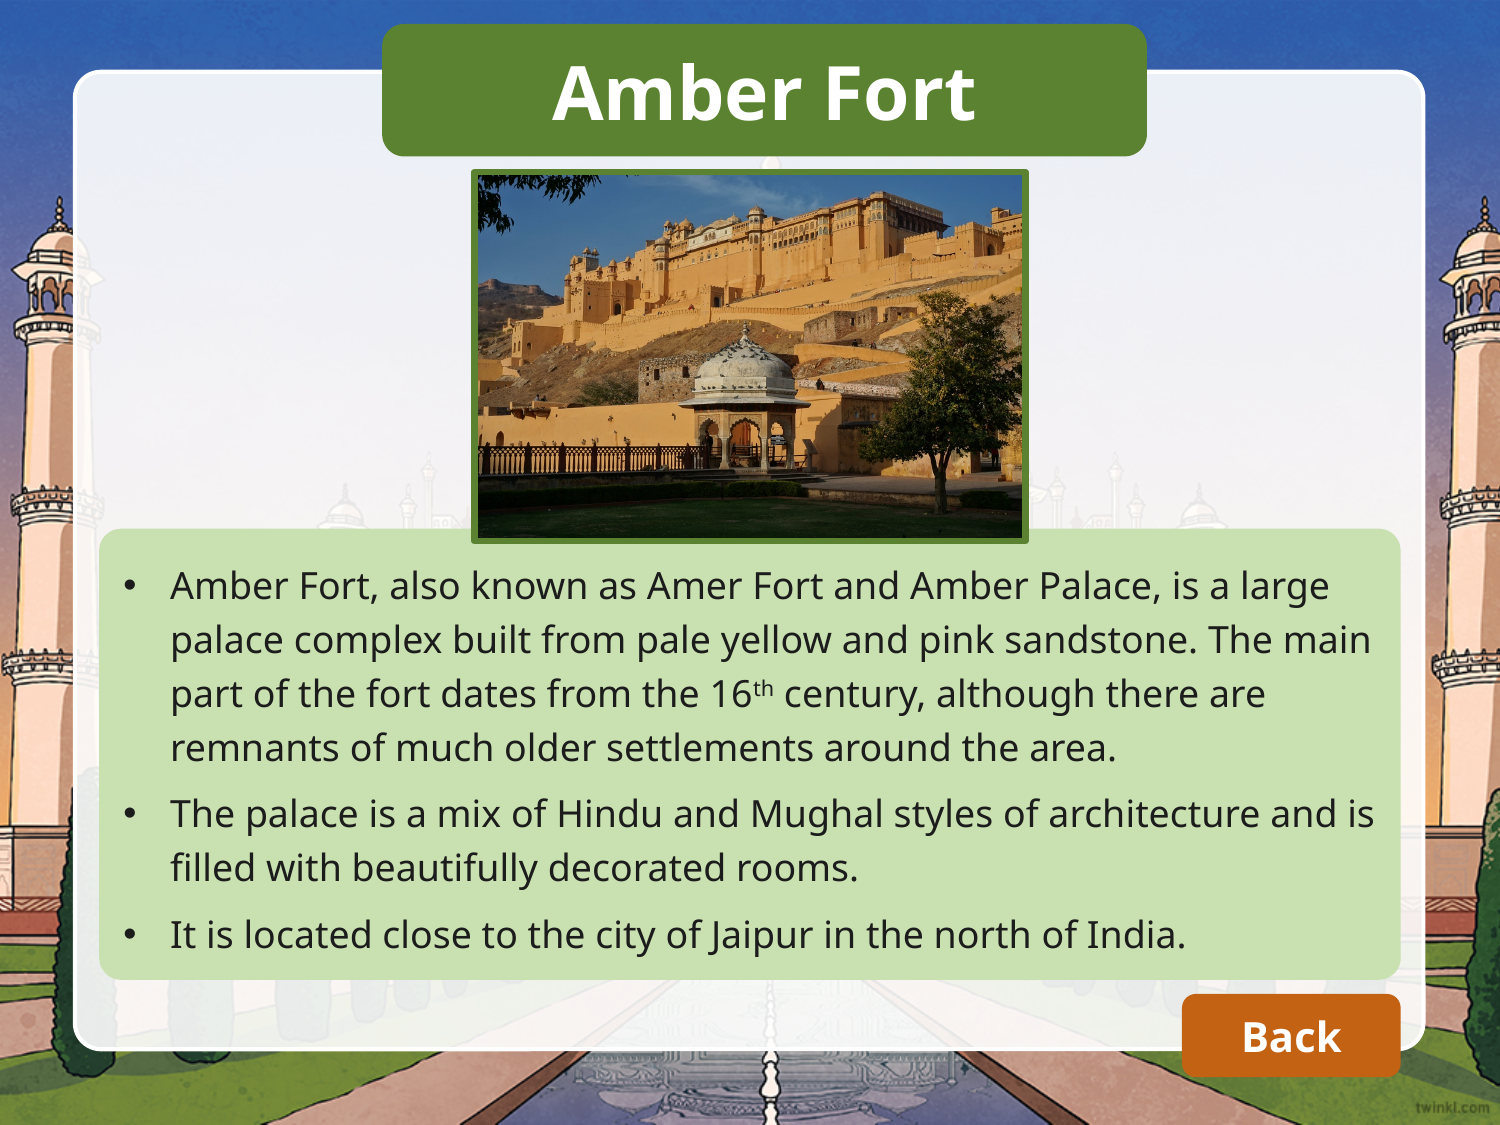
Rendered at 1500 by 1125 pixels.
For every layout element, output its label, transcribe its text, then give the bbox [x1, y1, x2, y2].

text_box Amber Fort, also known as Amer Fort and Amber Palace, is a large palace complex built from pale yellow and pink sandstone. The main part of the fort dates from the 16th century, although there are remnants of much older settlements around the area. The palace is a mix of Hindu and Mughal styles of architecture and is filled with beautifully decorated rooms. It is located close to the city of Jaipur in the north of India. [98, 527, 1402, 981]
text_box Back [1180, 992, 1402, 1079]
text_box Amber Fort [381, 22, 1148, 158]
picture [0, 0, 1500, 1125]
